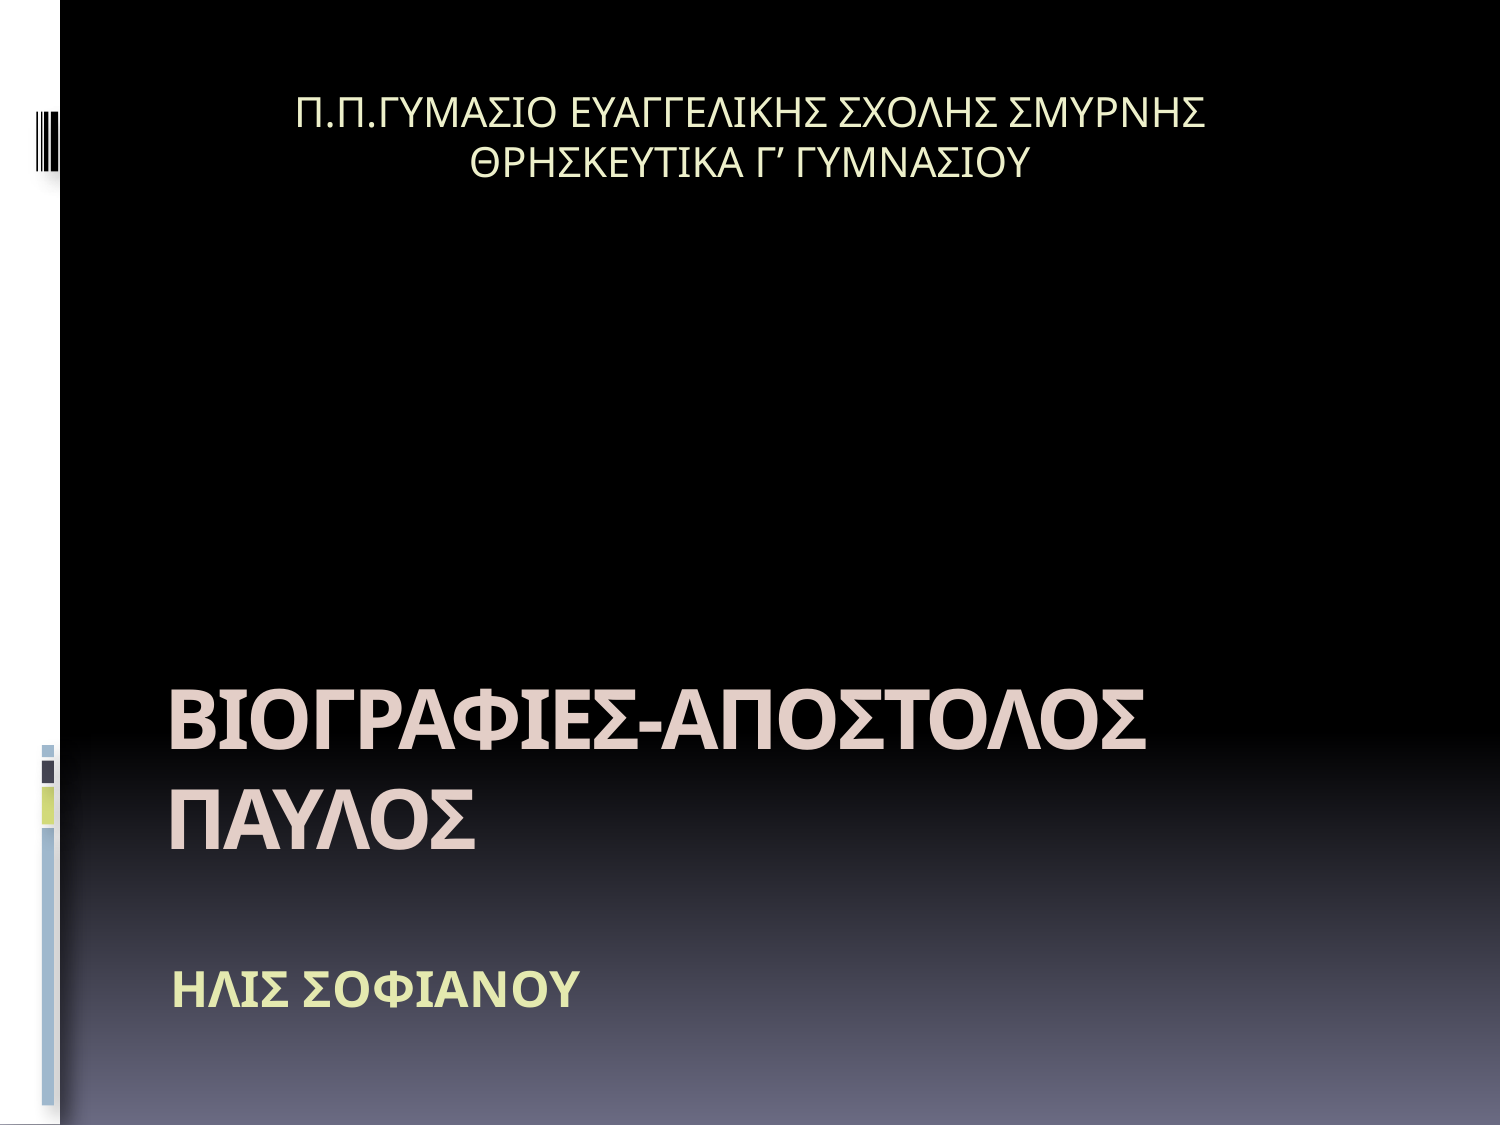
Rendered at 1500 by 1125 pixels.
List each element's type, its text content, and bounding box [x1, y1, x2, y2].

list ΗΛΙΣ ΣΟΦΙΑΝΟΥ [150, 875, 1425, 1048]
title ΒΙΟΓΡΑΦΙΕΣ-ΑΠΟΣΤΟΛΟΣ ΠΑΥΛΟΣ [150, 549, 1425, 874]
text_box Π.Π.ΓΥΜΑΣΙΟ ΕΥΑΓΓΕΛΙΚΗΣ ΣΧΟΛΗΣ ΣΜΥΡΝΗΣ ΘΡΗΣΚΕΥΤΙΚΑ Γ’ ΓΥΜΝΑΣΙΟΥ [41, 78, 1459, 193]
